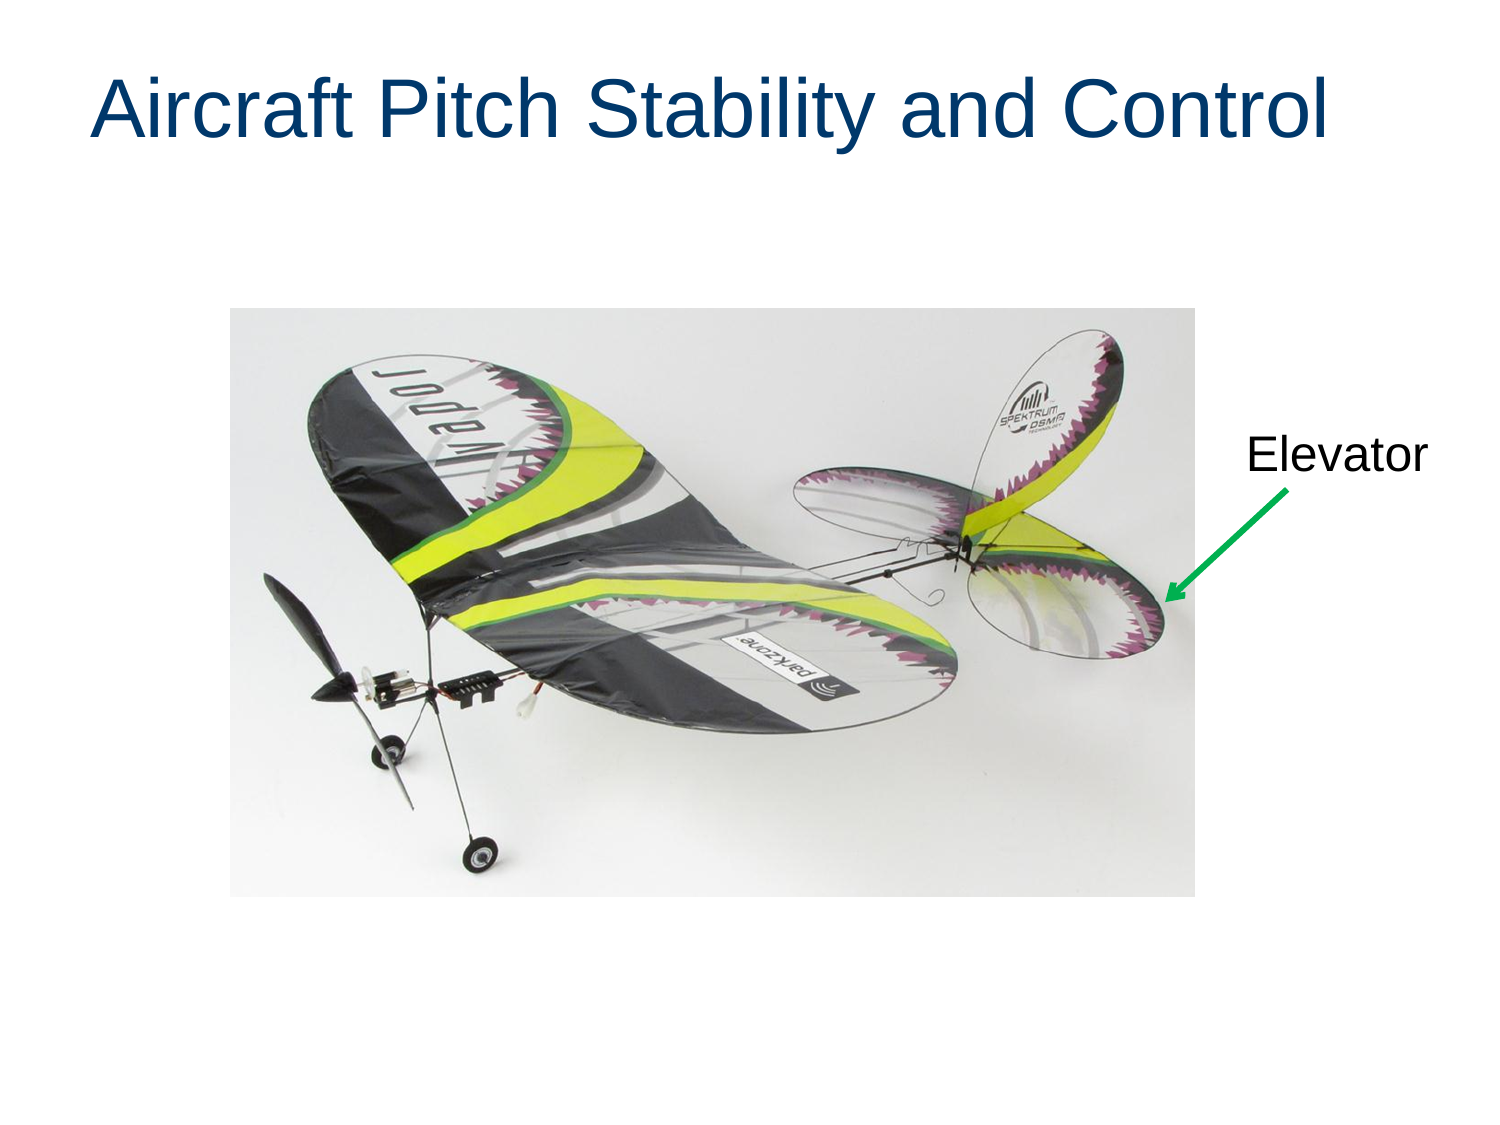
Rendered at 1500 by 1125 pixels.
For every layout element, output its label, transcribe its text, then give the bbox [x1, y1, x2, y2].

title Aircraft Pitch Stability and Control [74, 44, 1426, 163]
text_box Elevator [1230, 413, 1444, 489]
picture [224, 301, 1203, 903]
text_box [1164, 489, 1288, 603]
